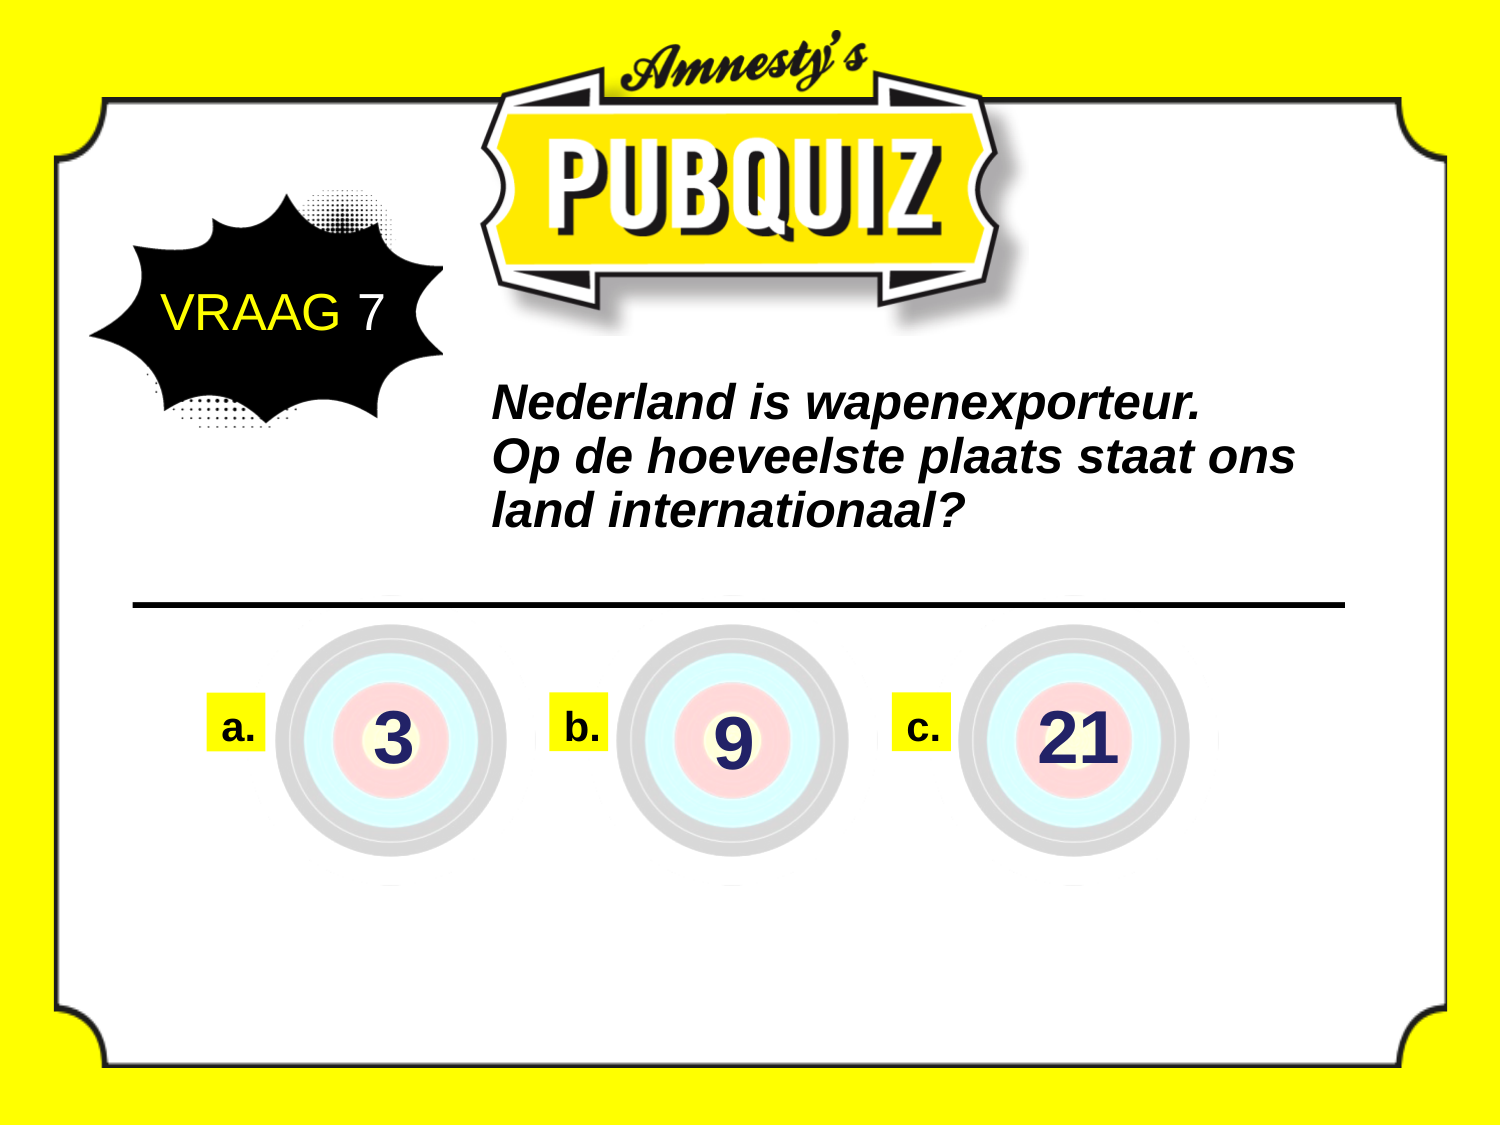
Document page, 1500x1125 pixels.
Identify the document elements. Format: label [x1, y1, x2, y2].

picture [53, 30, 1448, 1068]
